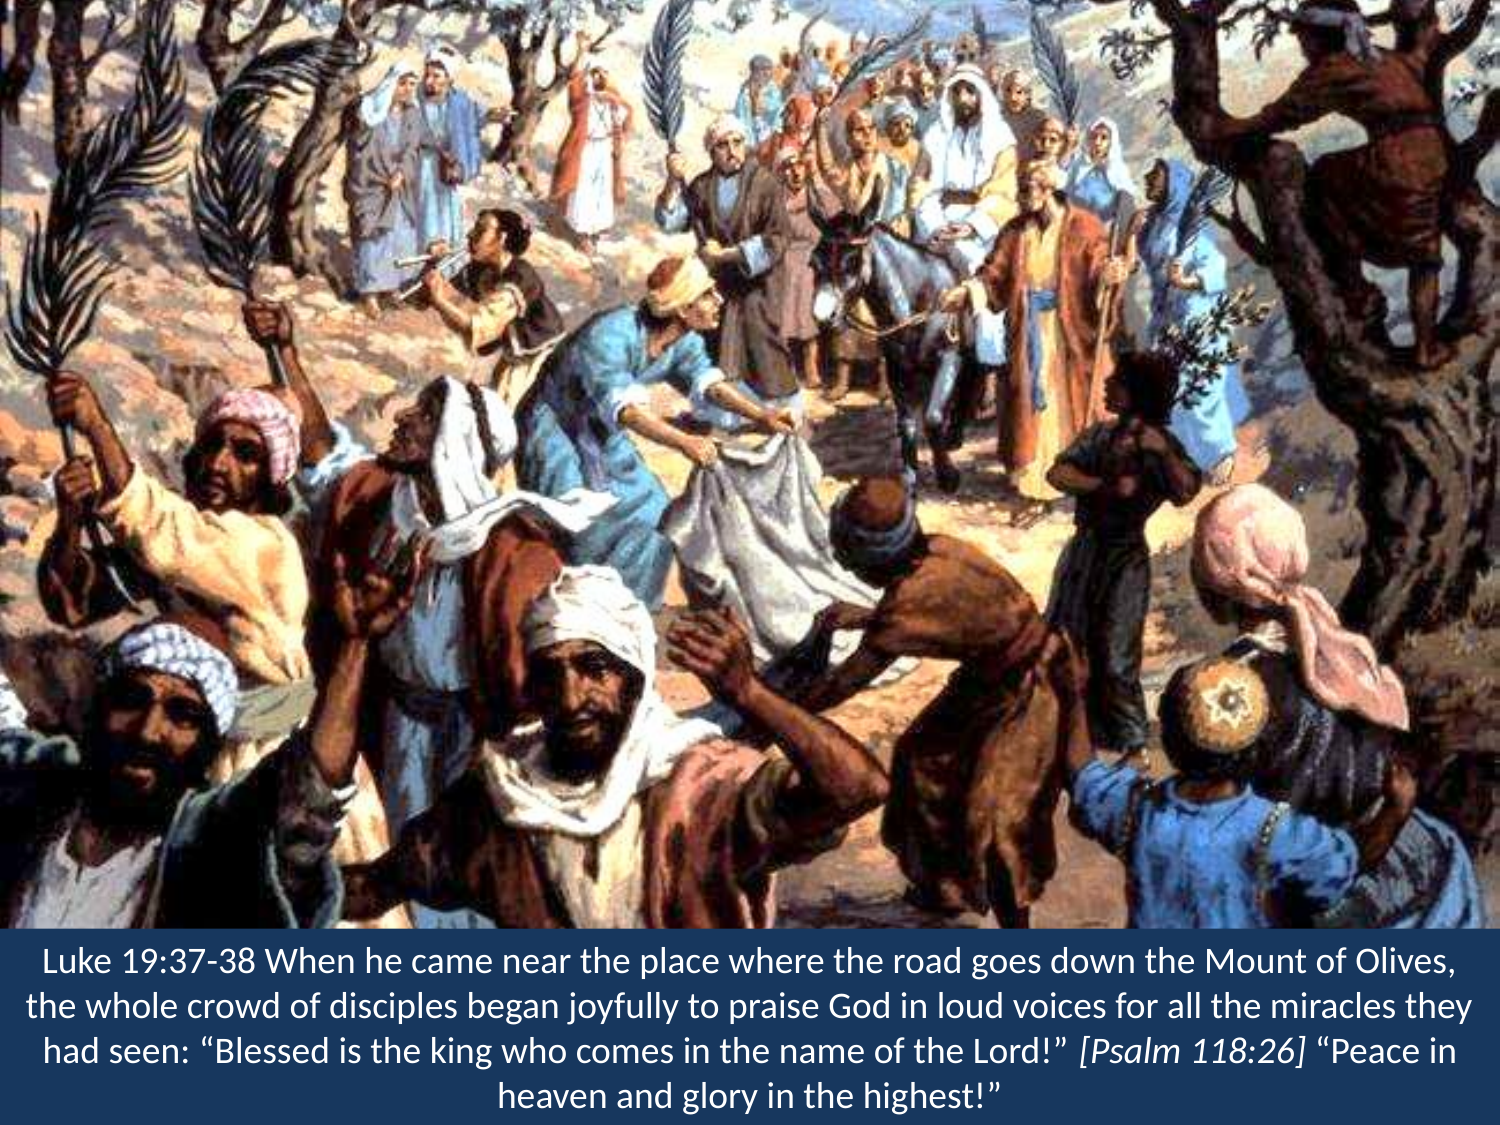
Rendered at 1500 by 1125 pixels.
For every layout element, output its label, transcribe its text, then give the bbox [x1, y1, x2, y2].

picture [0, 0, 1500, 1001]
text_box Luke 19:37-38 When he came near the place where the road goes down the Mount of Olives, the whole crowd of disciples began joyfully to praise God in loud voices for all the miracles they had seen: “Blessed is the king who comes in the name of the Lord!” [Psalm 118:26] “Peace in heaven and glory in the highest!” [0, 1007, 1500, 1125]
